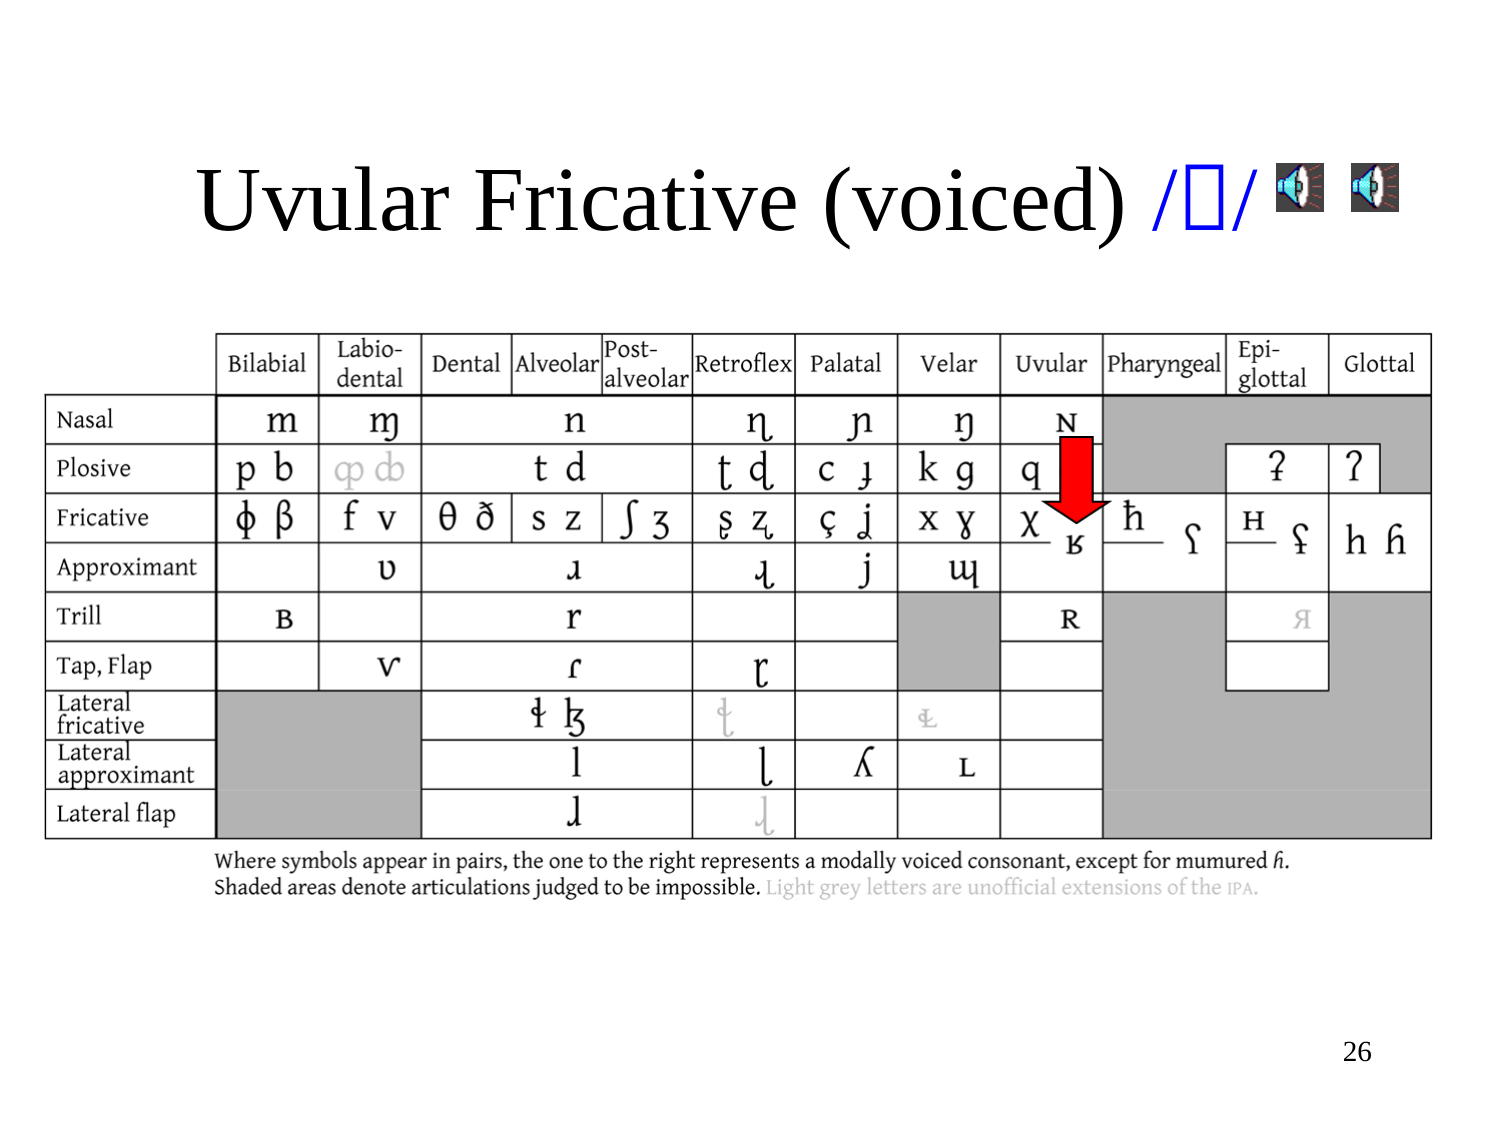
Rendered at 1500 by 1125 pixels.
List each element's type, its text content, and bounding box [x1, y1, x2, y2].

picture [1274, 162, 1326, 213]
picture [1349, 162, 1401, 213]
slide_number 26 [1074, 1024, 1388, 1101]
title Uvular Fricative (voiced) // [112, 99, 1388, 288]
picture [42, 324, 1458, 901]
